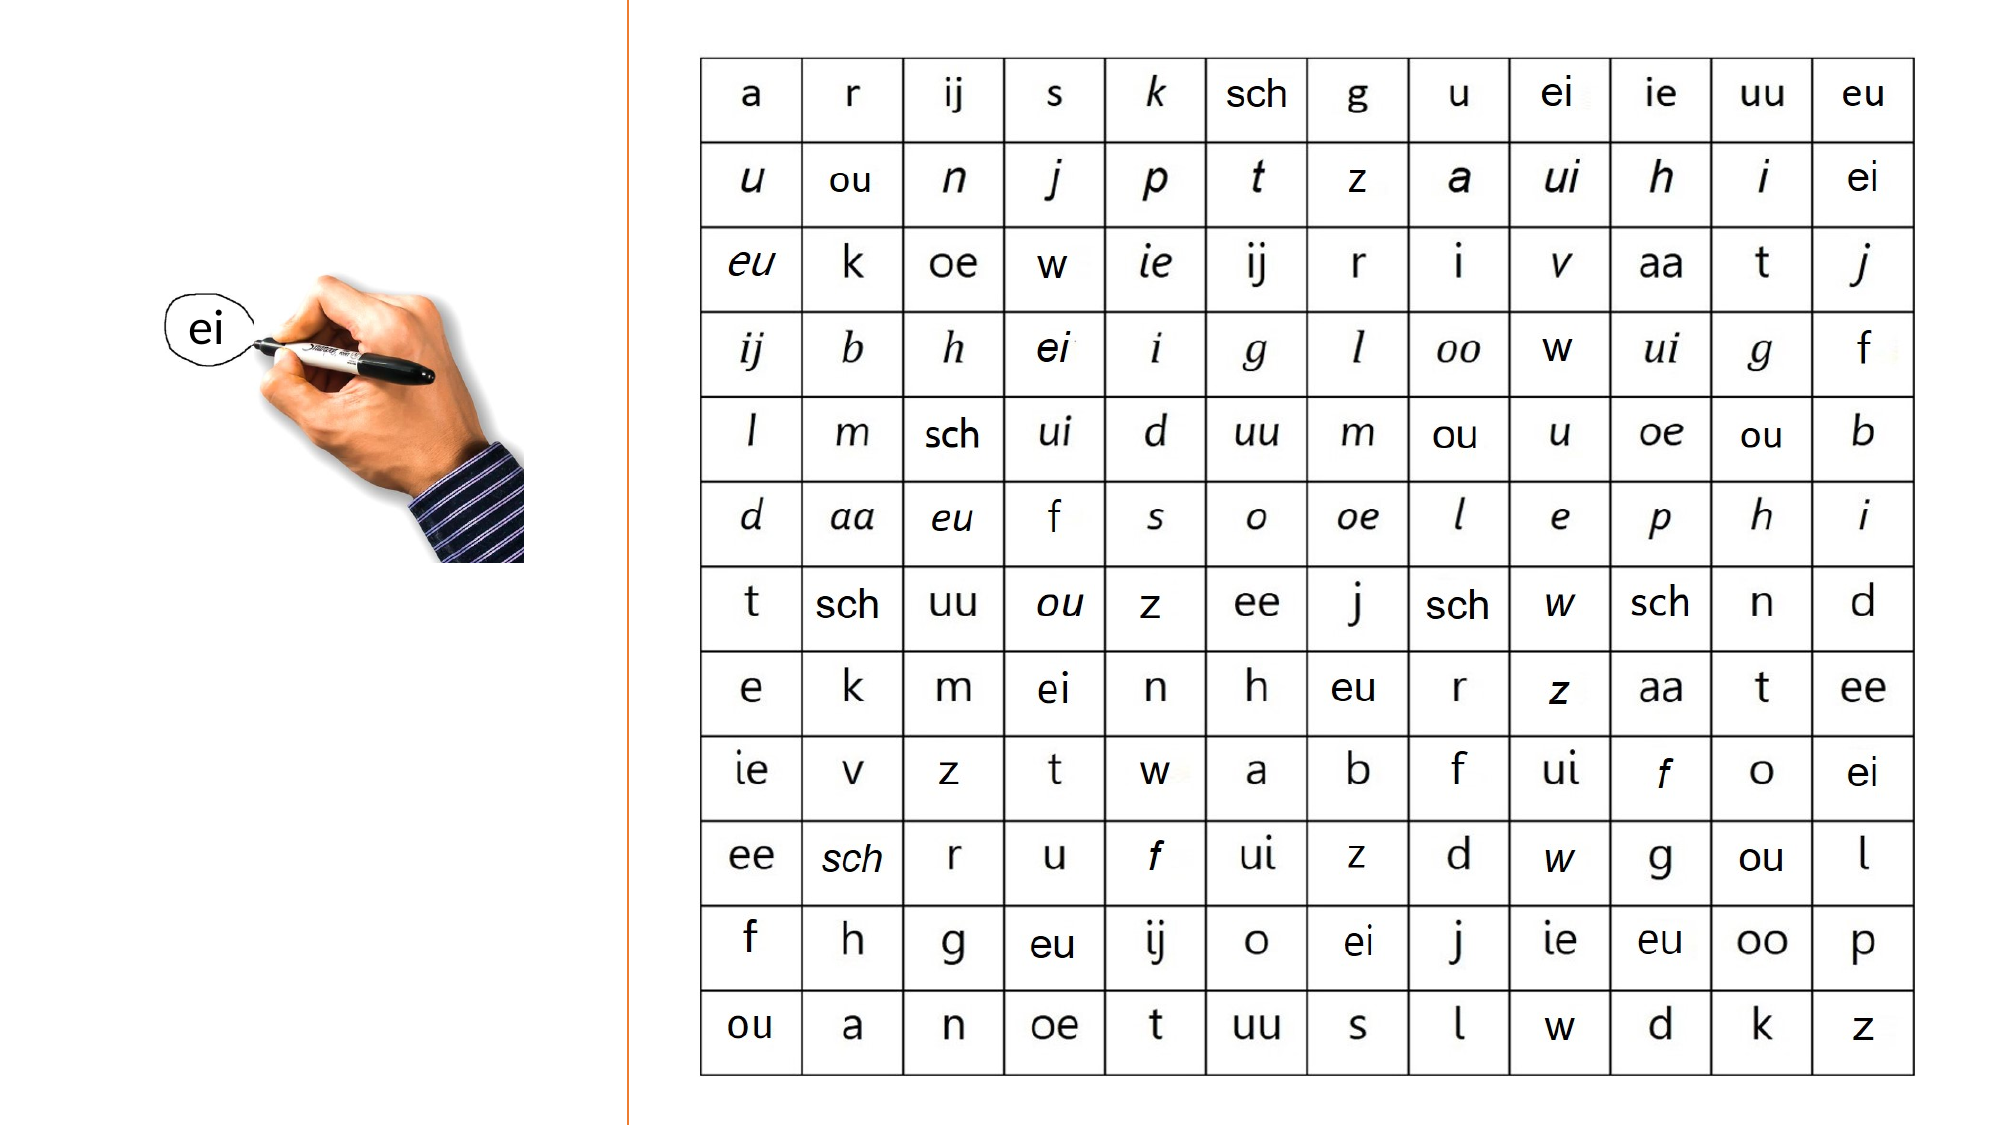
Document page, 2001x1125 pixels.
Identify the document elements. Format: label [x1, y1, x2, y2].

picture [697, 49, 1916, 1078]
text_box [155, 261, 524, 563]
